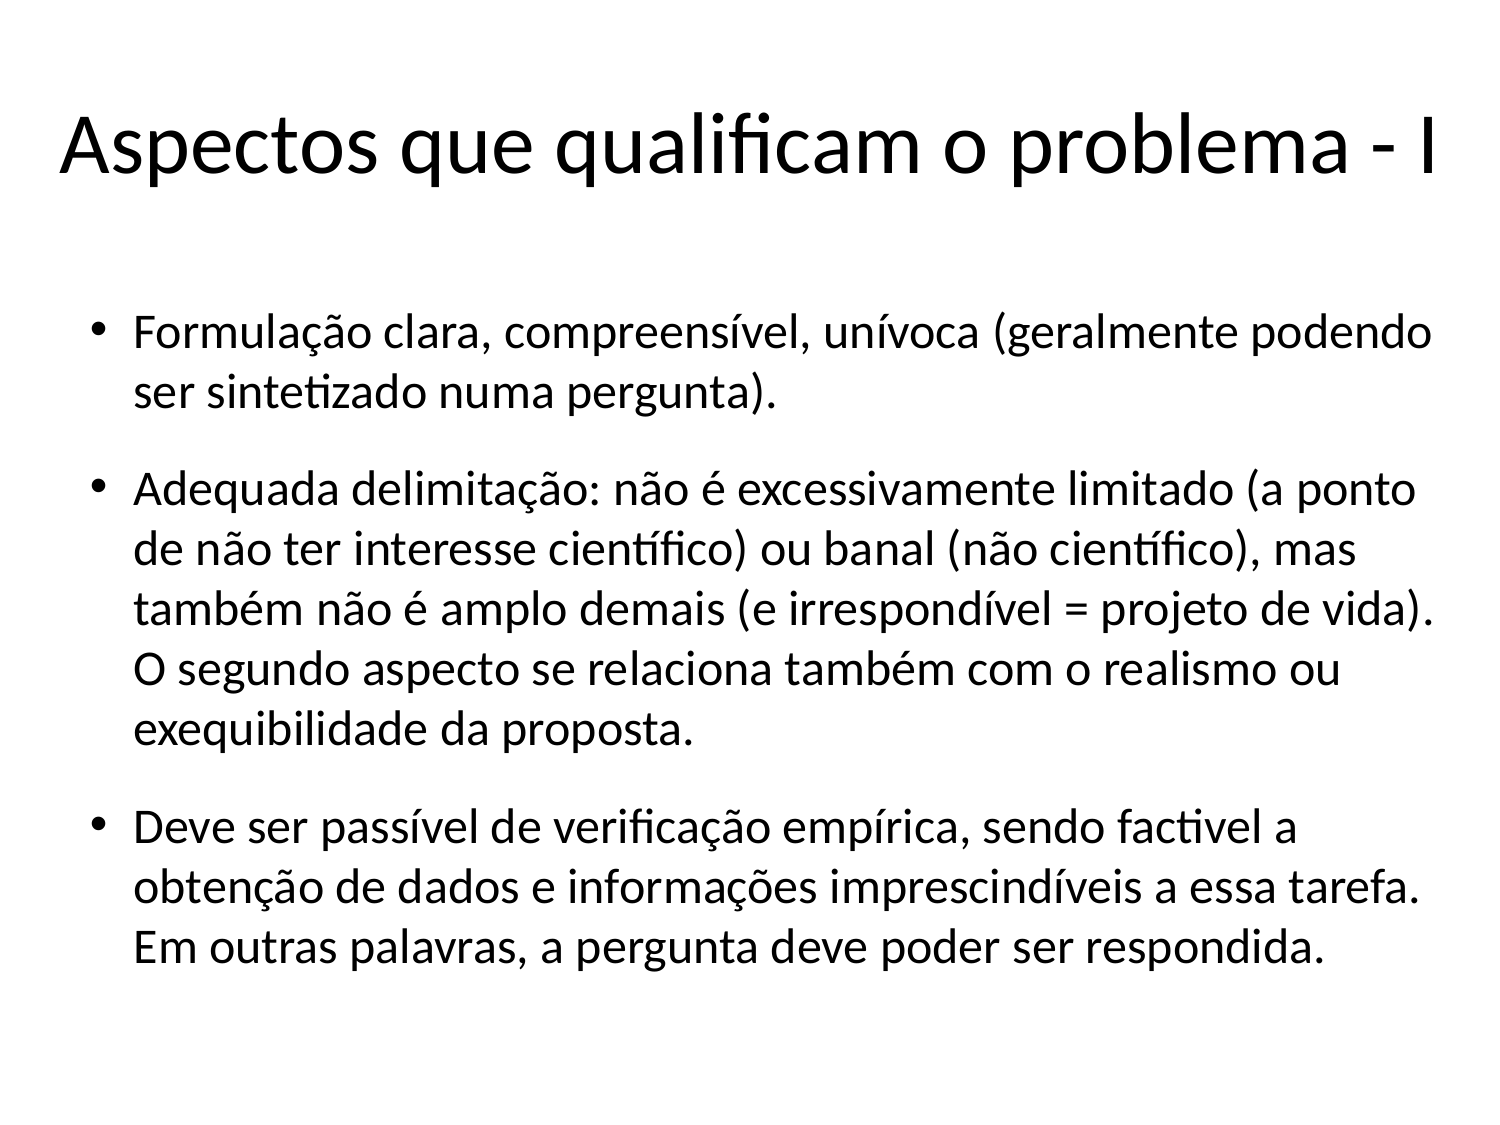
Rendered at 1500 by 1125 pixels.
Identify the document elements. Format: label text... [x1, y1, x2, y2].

text_box Formulação clara, compreensível, unívoca (geralmente podendo ser sintetizado numa pergunta). Adequada delimitação: não é excessivamente limitado (a ponto de não ter interesse científico) ou banal (não científico), mas também não é amplo demais (e irrespondível = projeto de vida). O segundo aspecto se relaciona também com o realismo ou exequibilidade da proposta. Deve ser passível de verificação empírica, sendo factivel a obtenção de dados e informações imprescindíveis a essa tarefa. Em outras palavras, a pergunta deve poder ser respondida. [74, 290, 1457, 981]
title Aspectos que qualificam o problema - I [0, 45, 1500, 233]
